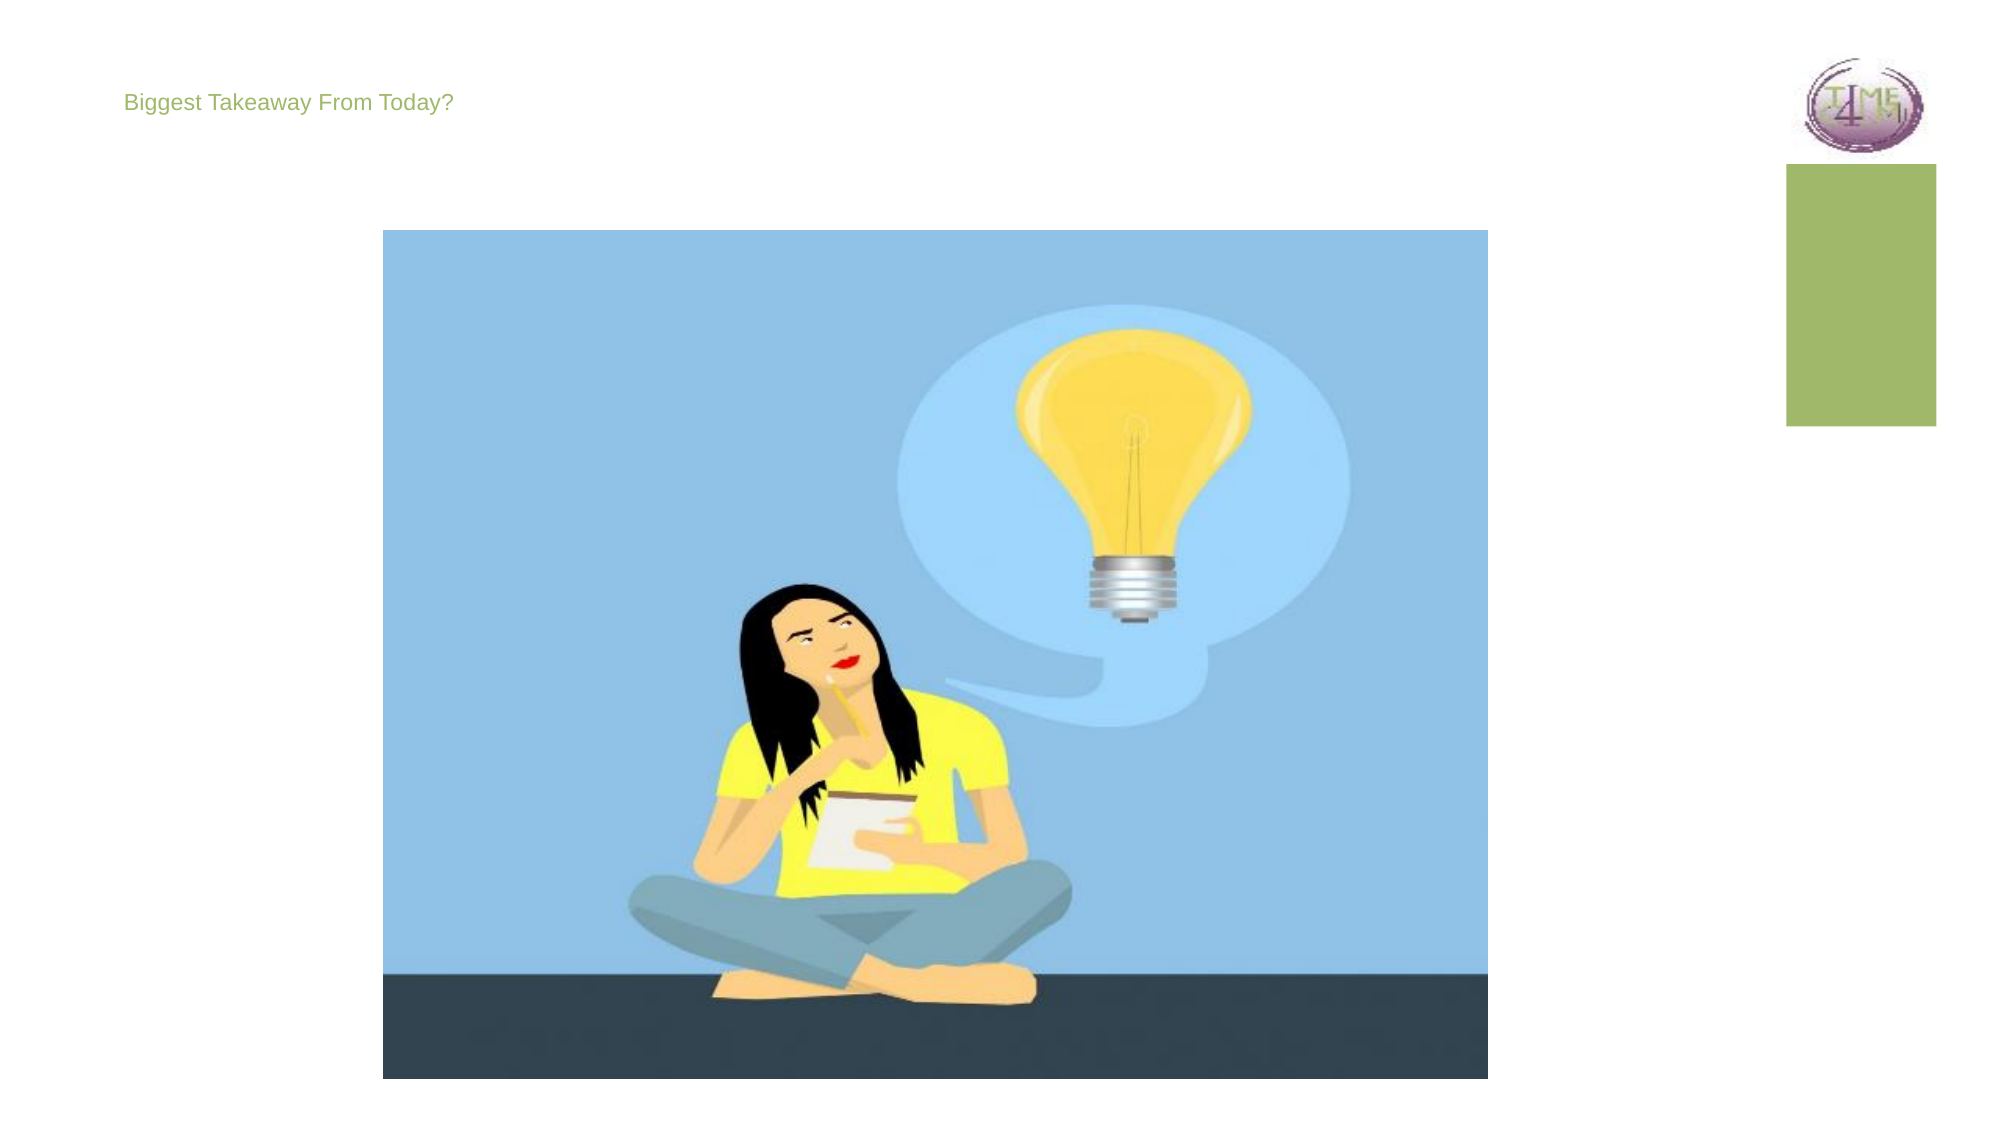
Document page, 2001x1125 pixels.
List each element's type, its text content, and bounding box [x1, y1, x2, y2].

picture [1791, 46, 1939, 164]
title Biggest Takeaway From Today? [109, 79, 1762, 263]
picture [382, 229, 1488, 1079]
